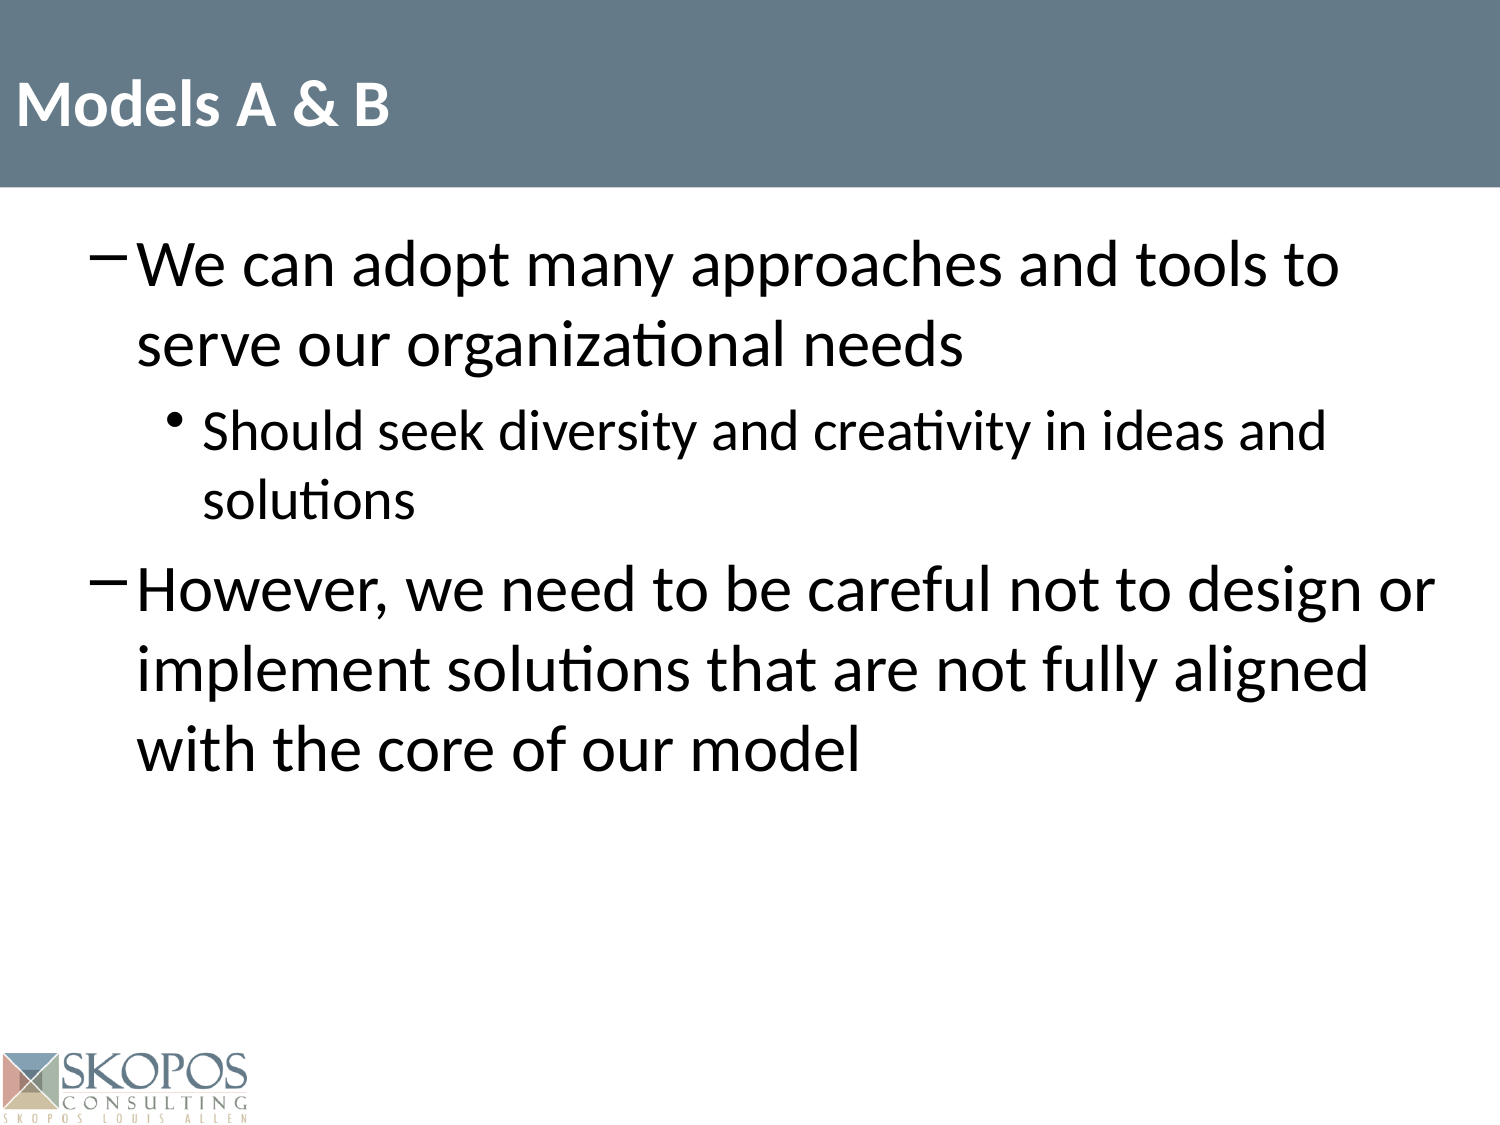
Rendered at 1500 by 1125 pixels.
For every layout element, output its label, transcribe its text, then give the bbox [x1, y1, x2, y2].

list We can adopt many approaches and tools to serve our organizational needs Should seek diversity and creativity in ideas and solutions However, we need to be careful not to design or implement solutions that are not fully aligned with the core of our model [0, 212, 1500, 1006]
title Models A & B [0, 12, 1351, 188]
picture [0, 1049, 250, 1125]
